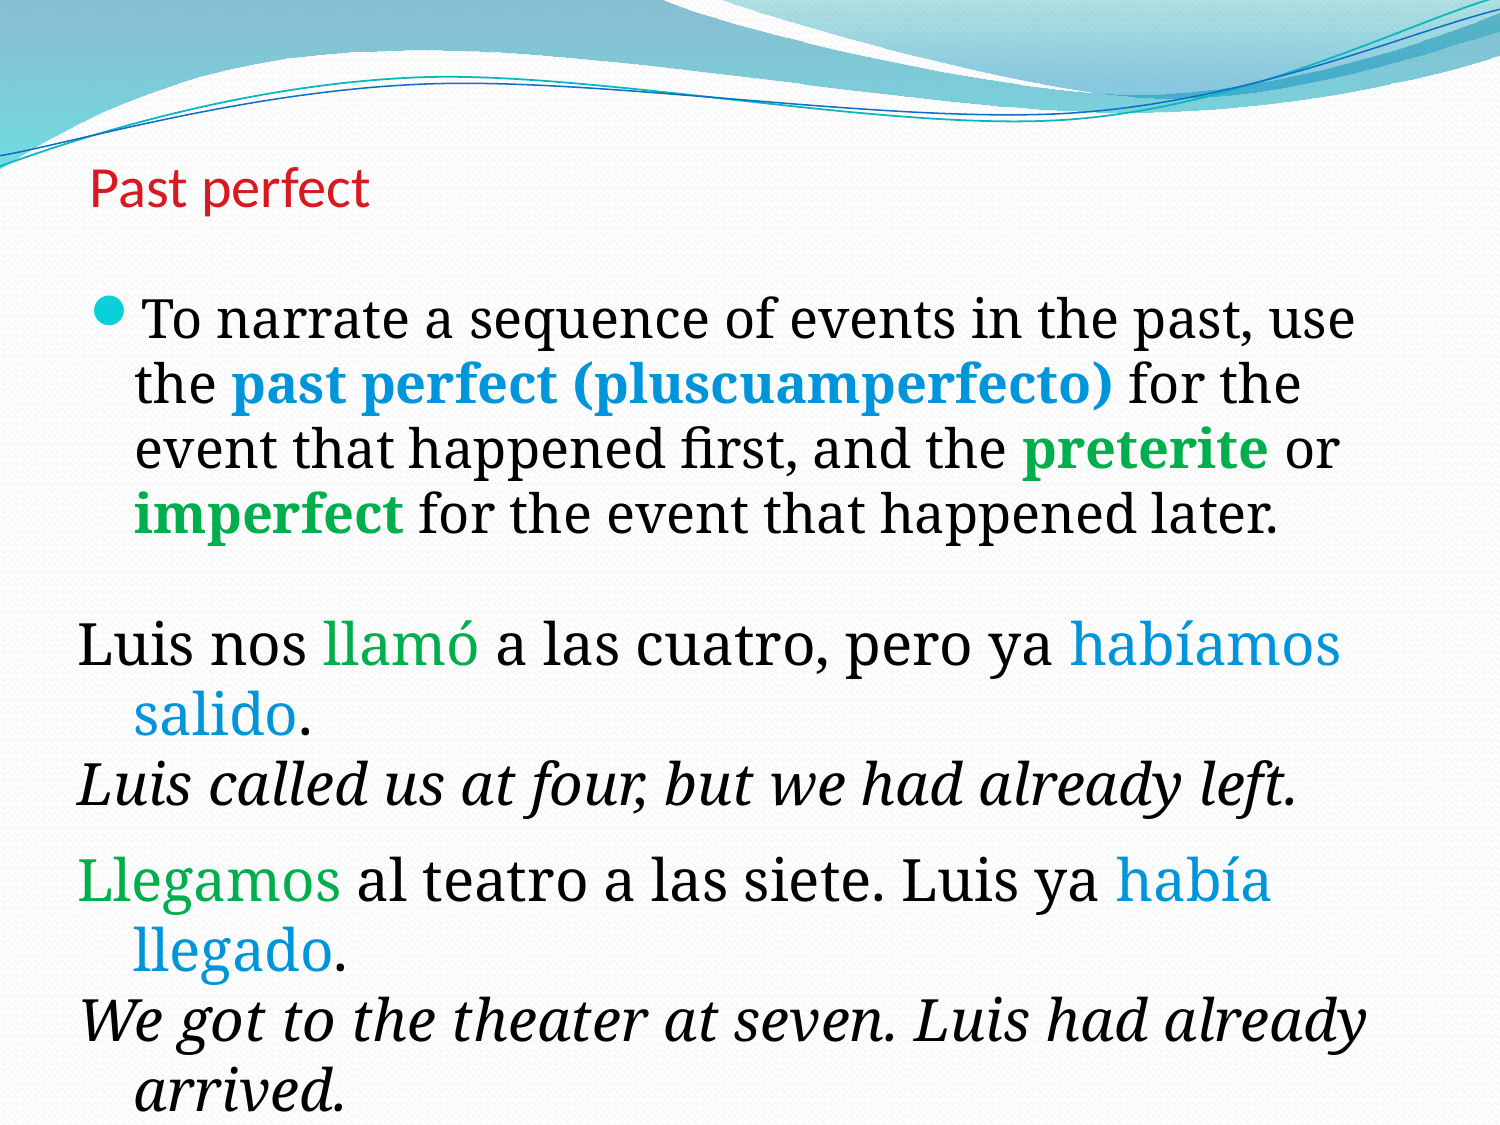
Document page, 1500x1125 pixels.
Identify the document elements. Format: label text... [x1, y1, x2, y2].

list To narrate a sequence of events in the past, use the past perfect (pluscuamperfecto) for the event that happened first, and the preterite or imperfect for the event that happened later. [74, 277, 1425, 563]
title Past perfect [74, 124, 1425, 245]
text_box Luis nos llamó a las cuatro, pero ya habíamos salido. Luis called us at four, but we had already left. Llegamos al teatro a las siete. Luis ya había llegado. We got to the theater at seven. Luis had already arrived. [62, 600, 1475, 963]
